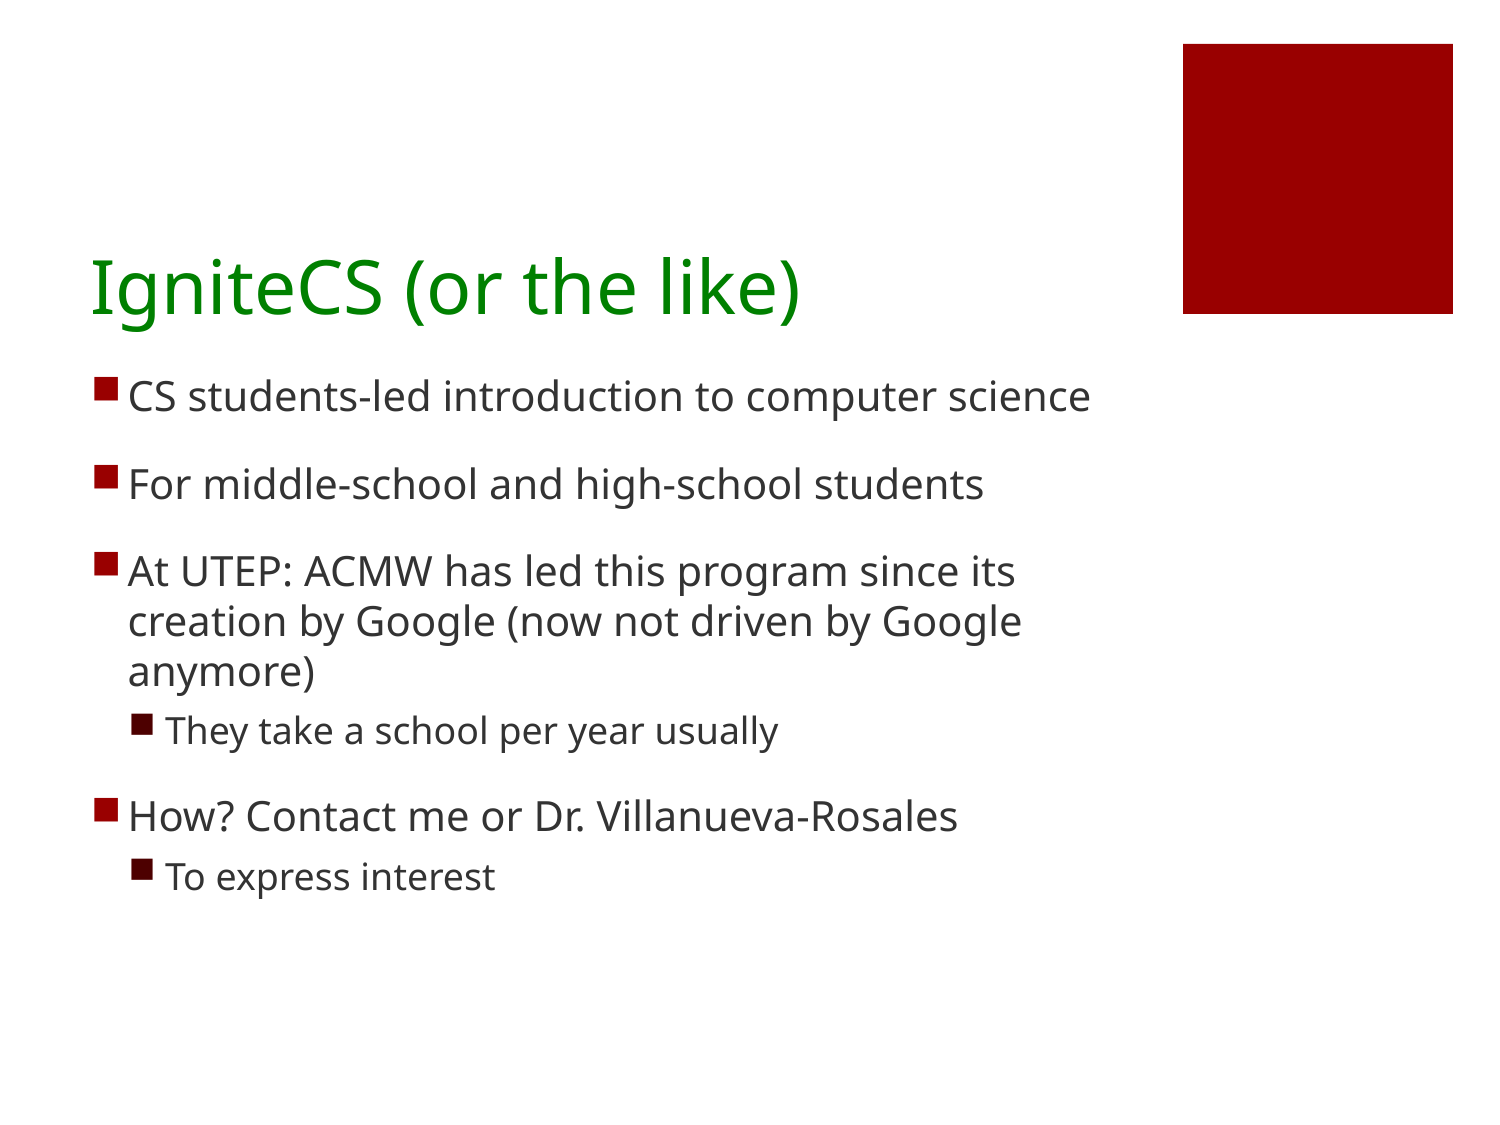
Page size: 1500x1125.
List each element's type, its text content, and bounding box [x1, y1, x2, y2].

list CS students-led introduction to computer science For middle-school and high-school students At UTEP: ACMW has led this program since its creation by Google (now not driven by Google anymore) They take a school per year usually How? Contact me or Dr. Villanueva-Rosales To express interest [75, 362, 1143, 1005]
title IgniteCS (or the like) [75, 149, 1143, 338]
